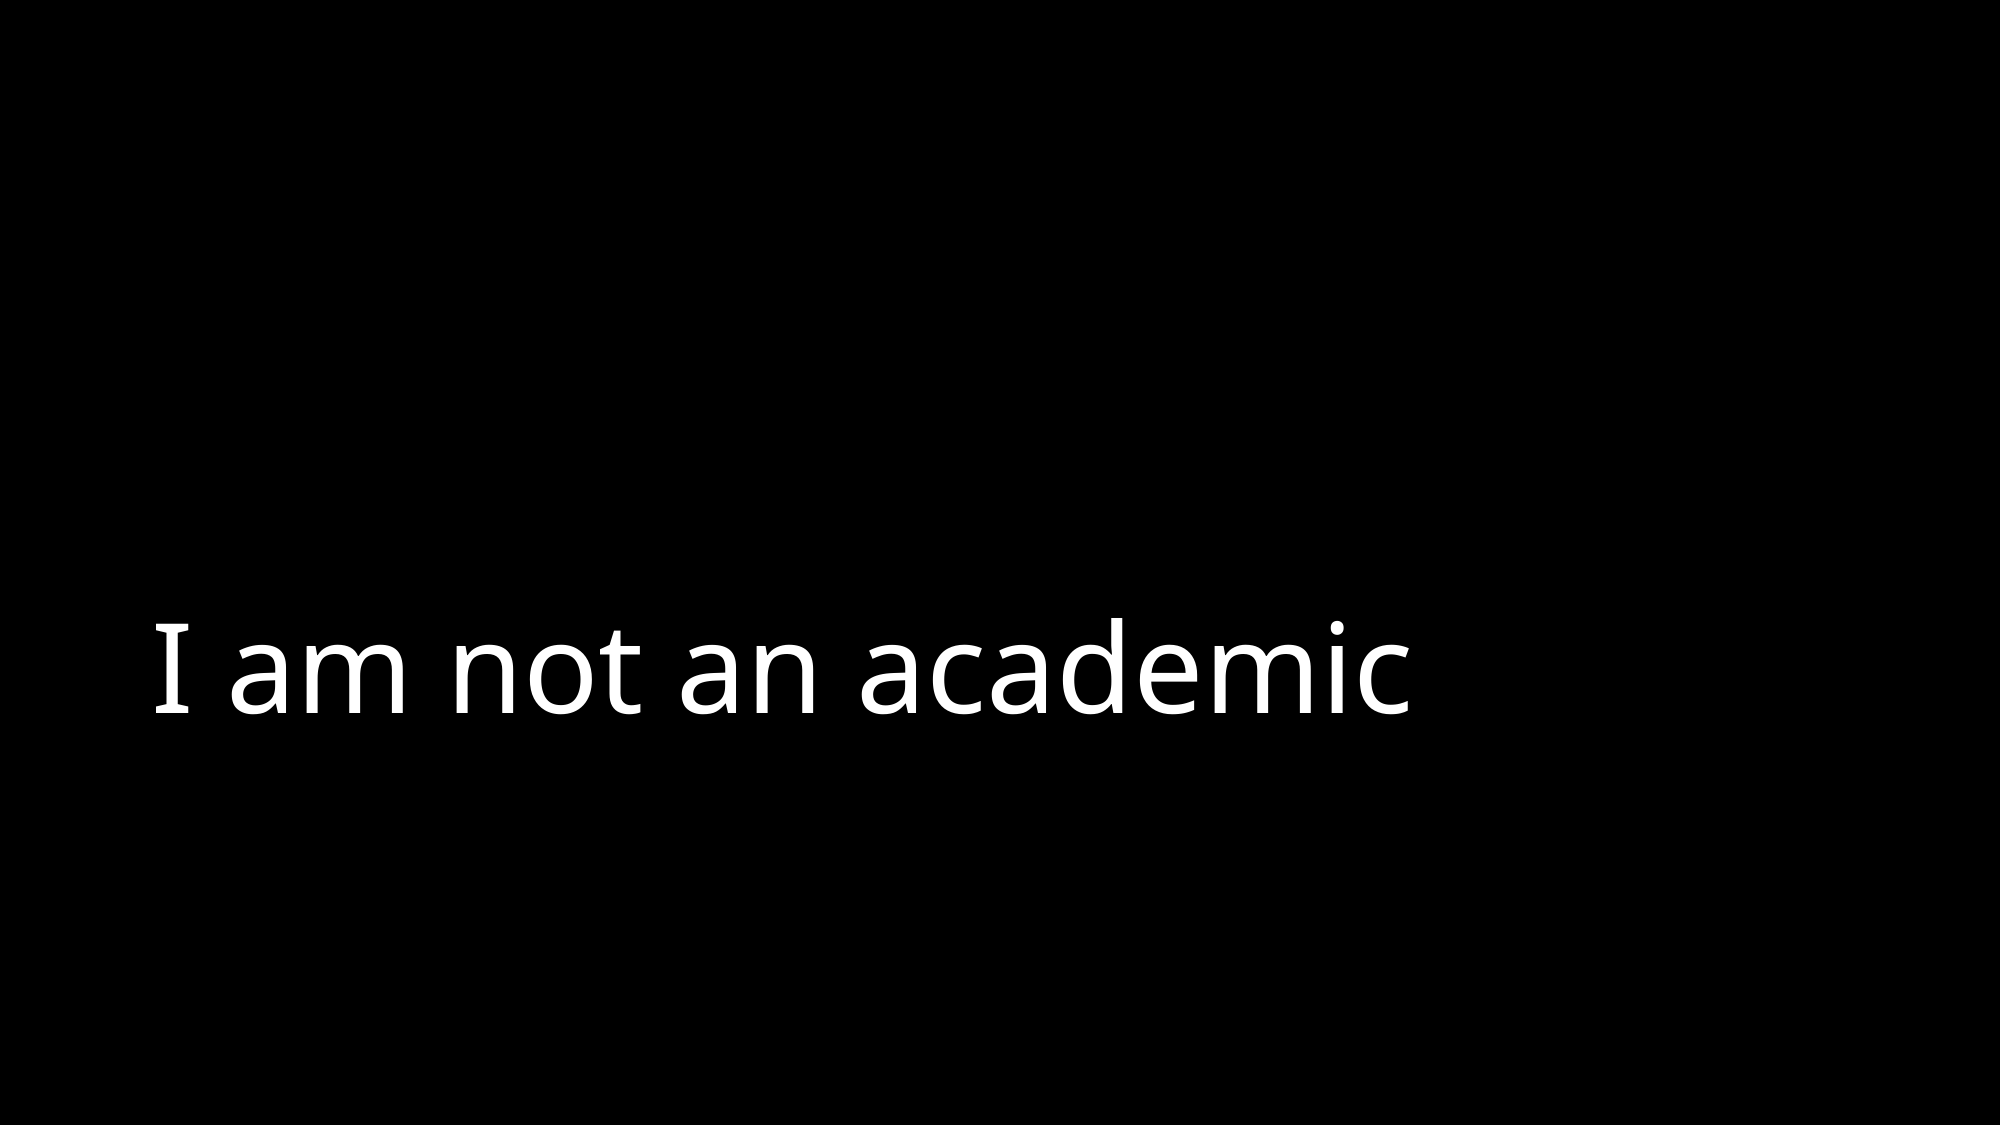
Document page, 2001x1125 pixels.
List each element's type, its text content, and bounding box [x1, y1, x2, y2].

title I am not an academic [136, 280, 1862, 749]
